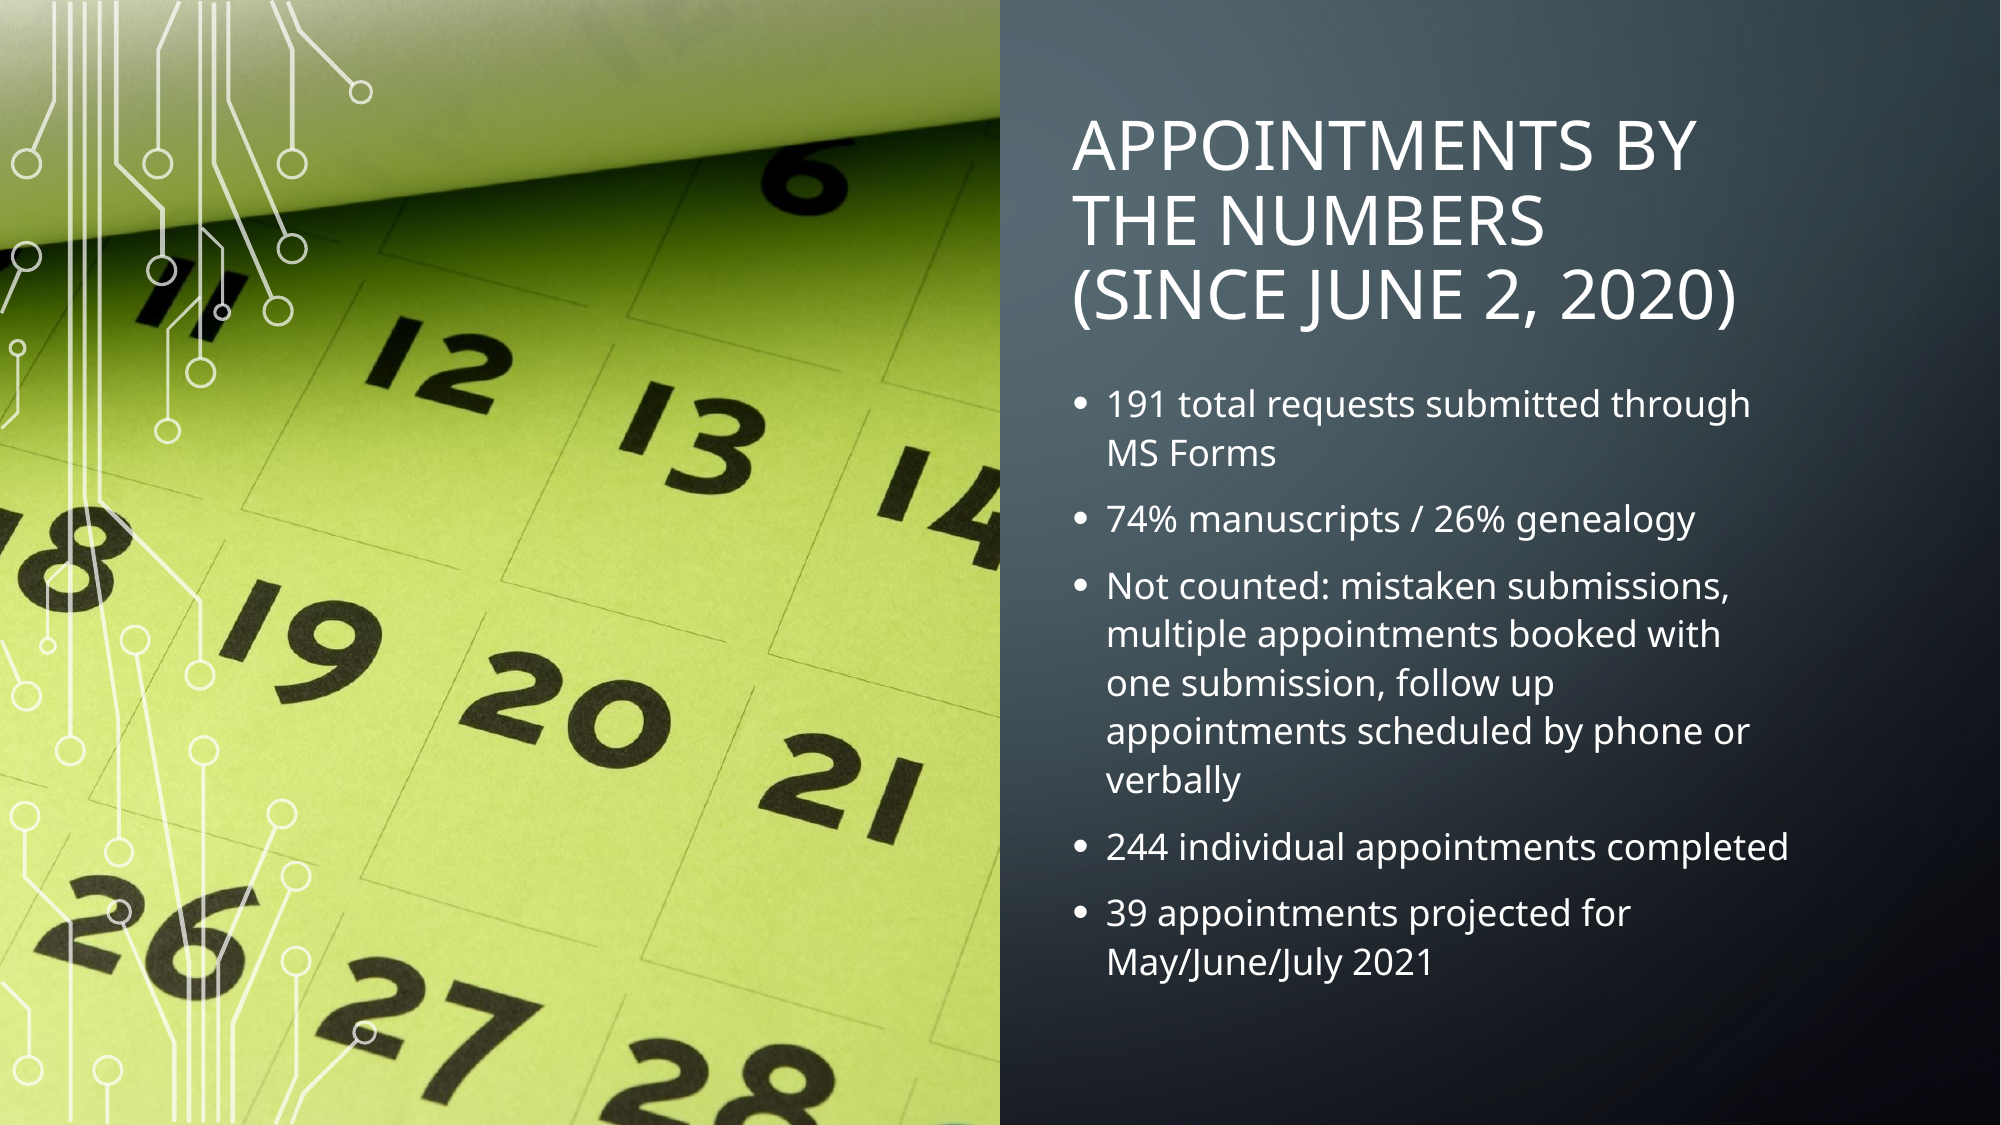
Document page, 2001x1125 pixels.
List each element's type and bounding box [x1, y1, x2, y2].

text_box [1001, 0, 2000, 1125]
text_box [0, 0, 379, 1125]
picture [379, 0, 1001, 1125]
